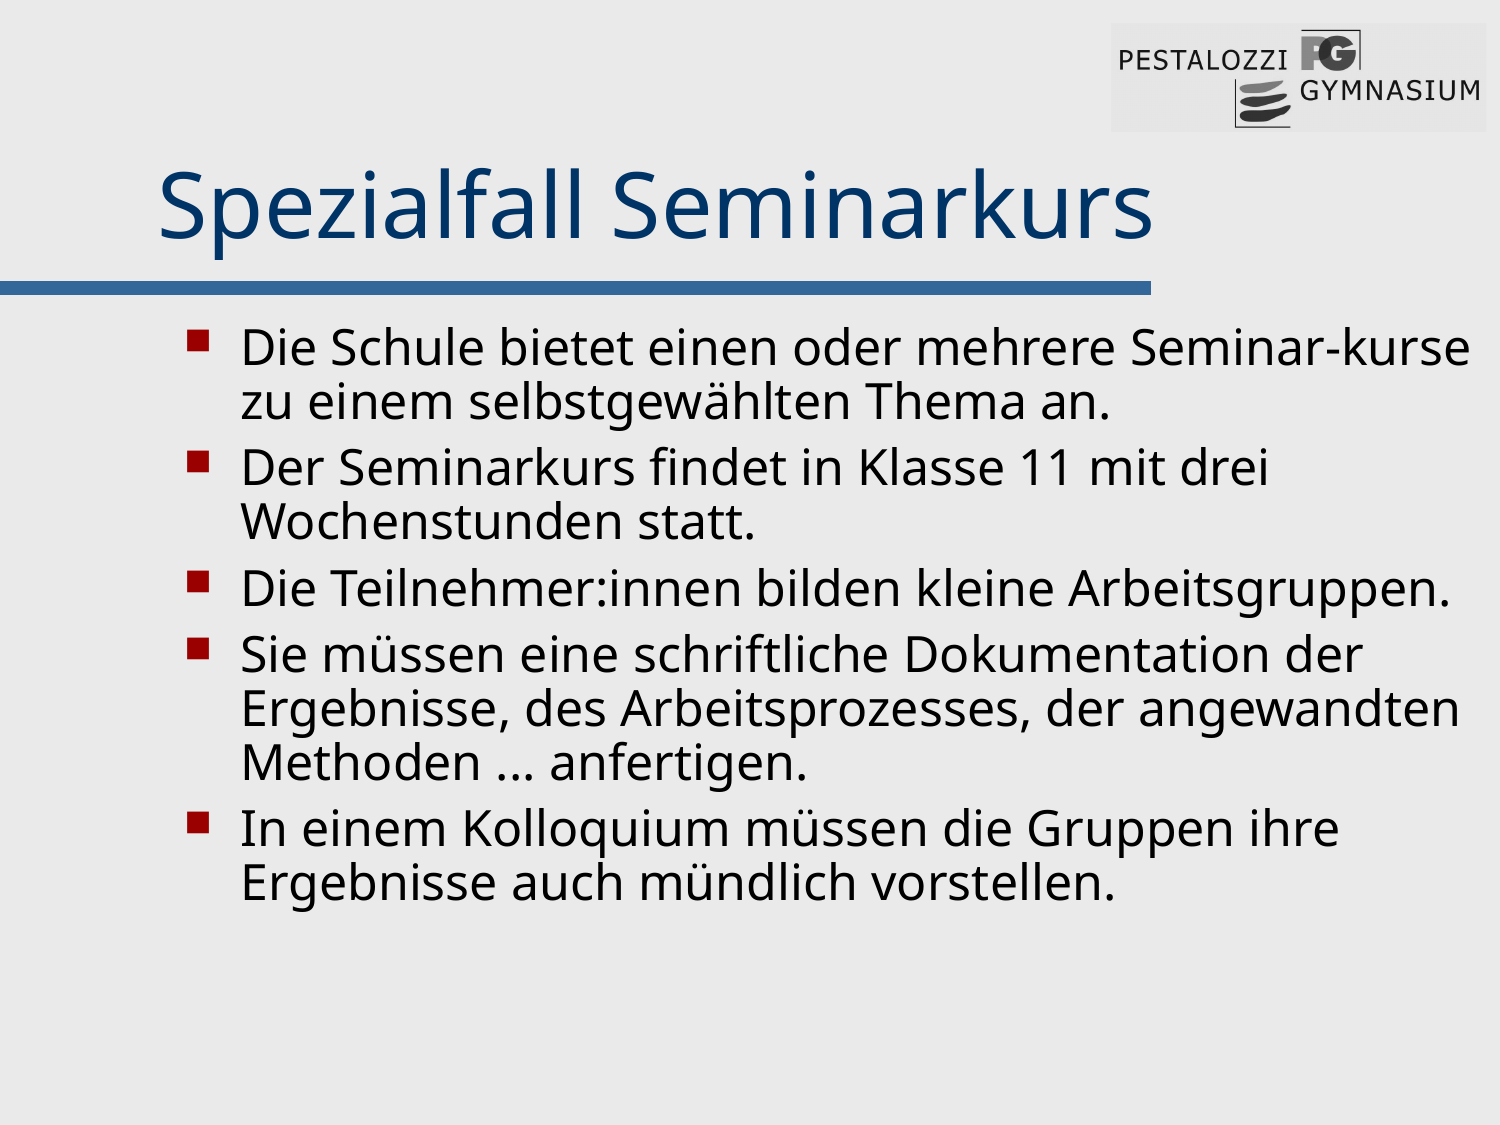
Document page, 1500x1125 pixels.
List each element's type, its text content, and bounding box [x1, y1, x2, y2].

list Die Schule bietet einen oder mehrere Seminar-kurse zu einem selbstgewählten Thema an. Der Seminarkurs findet in Klasse 11 mit drei Wochenstunden statt. Die Teilnehmer:innen bilden kleine Arbeitsgruppen. Sie müssen eine schriftliche Dokumentation der Ergebnisse, des Arbeitsprozesses, der angewandten Methoden ... anfertigen. In einem Kolloquium müssen die Gruppen ihre Ergebnisse auch mündlich vorstellen. [169, 314, 1500, 1002]
title Spezialfall Seminarkurs [142, 140, 1482, 267]
picture [1111, 23, 1487, 132]
